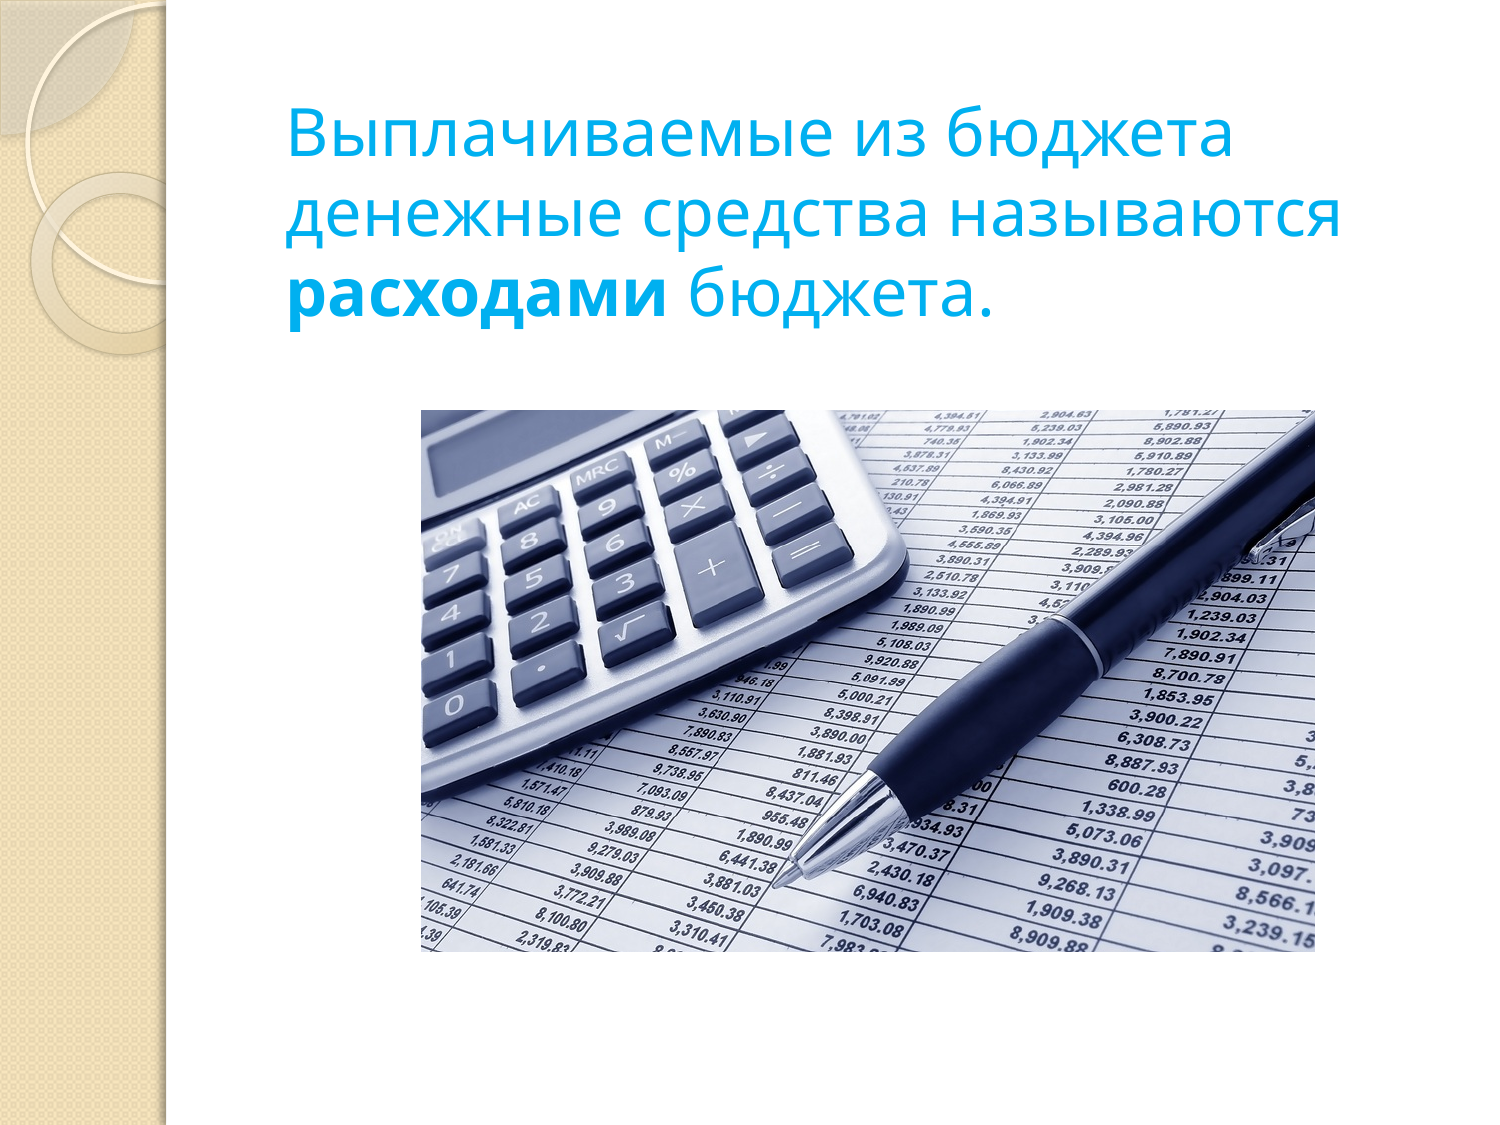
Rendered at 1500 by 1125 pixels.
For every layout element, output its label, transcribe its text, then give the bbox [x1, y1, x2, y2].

picture [421, 409, 1316, 953]
list Выплачиваемые из бюджета денежные средства называются расходами бюджета. [210, 82, 1441, 870]
